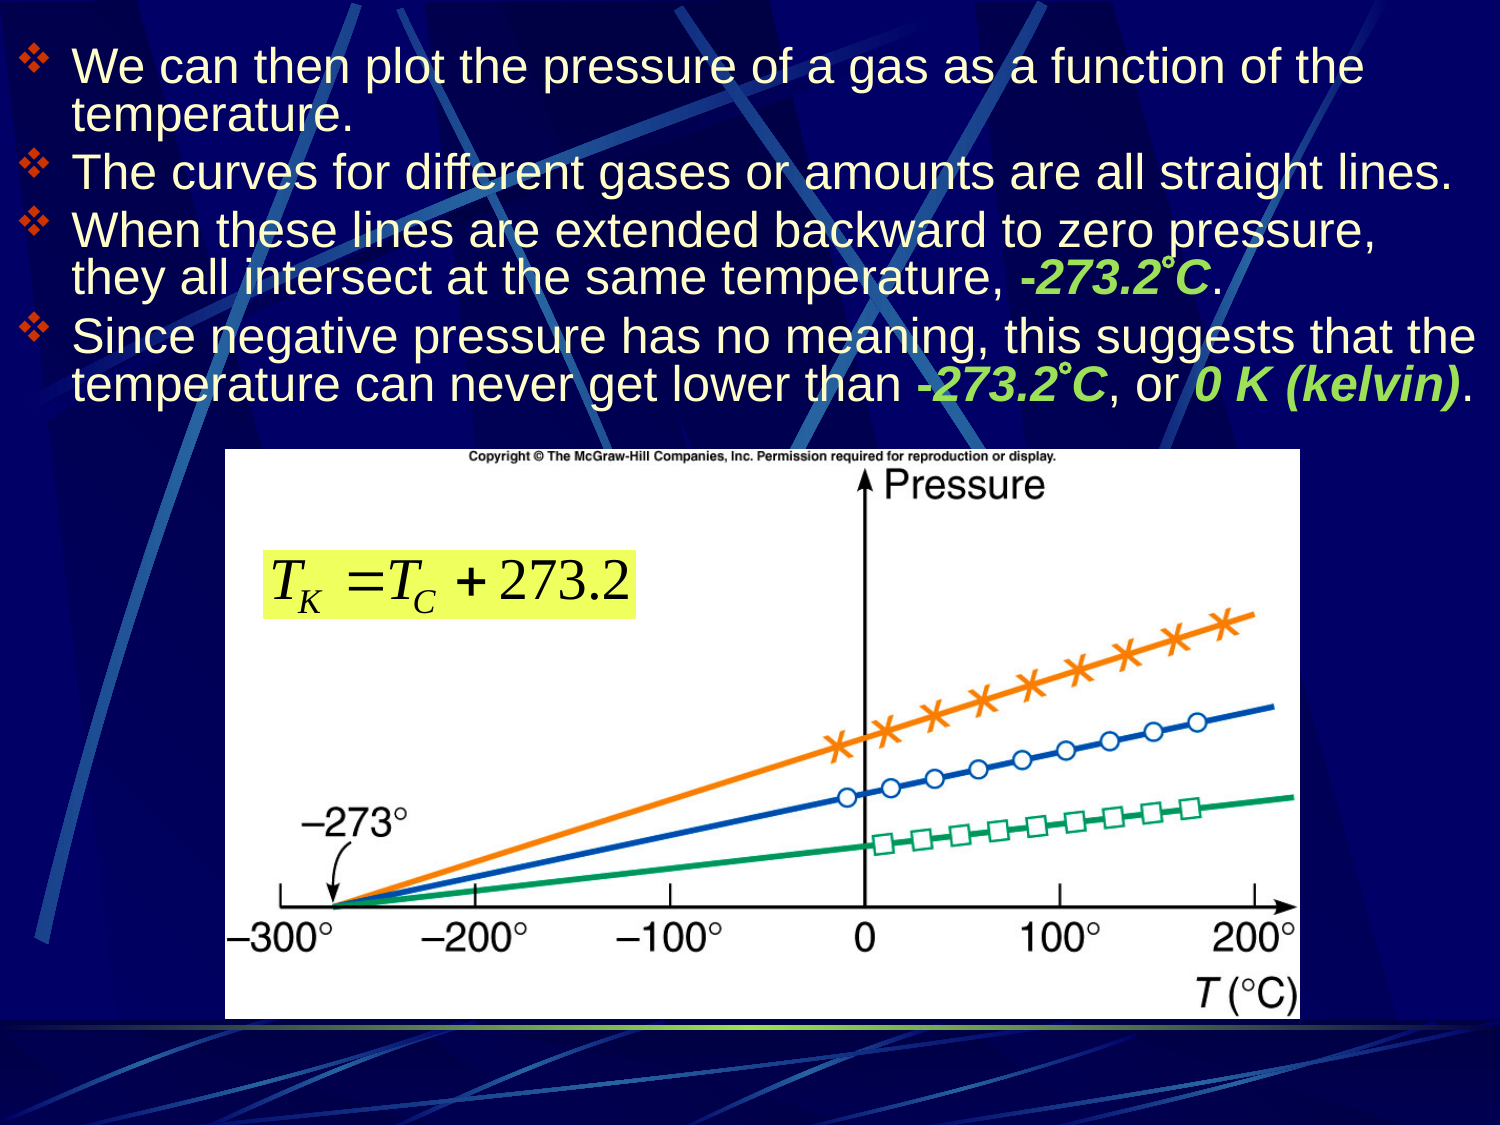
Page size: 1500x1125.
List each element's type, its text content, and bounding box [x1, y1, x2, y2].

picture [224, 449, 1301, 1020]
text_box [262, 549, 637, 620]
list We can then plot the pressure of a gas as a function of the temperature. The curves for different gases or amounts are all straight lines. When these lines are extended backward to zero pressure, they all intersect at the same temperature, -273.2C. Since negative pressure has no meaning, this suggests that the temperature can never get lower than -273.2C, or 0 K (kelvin). [0, 37, 1500, 476]
